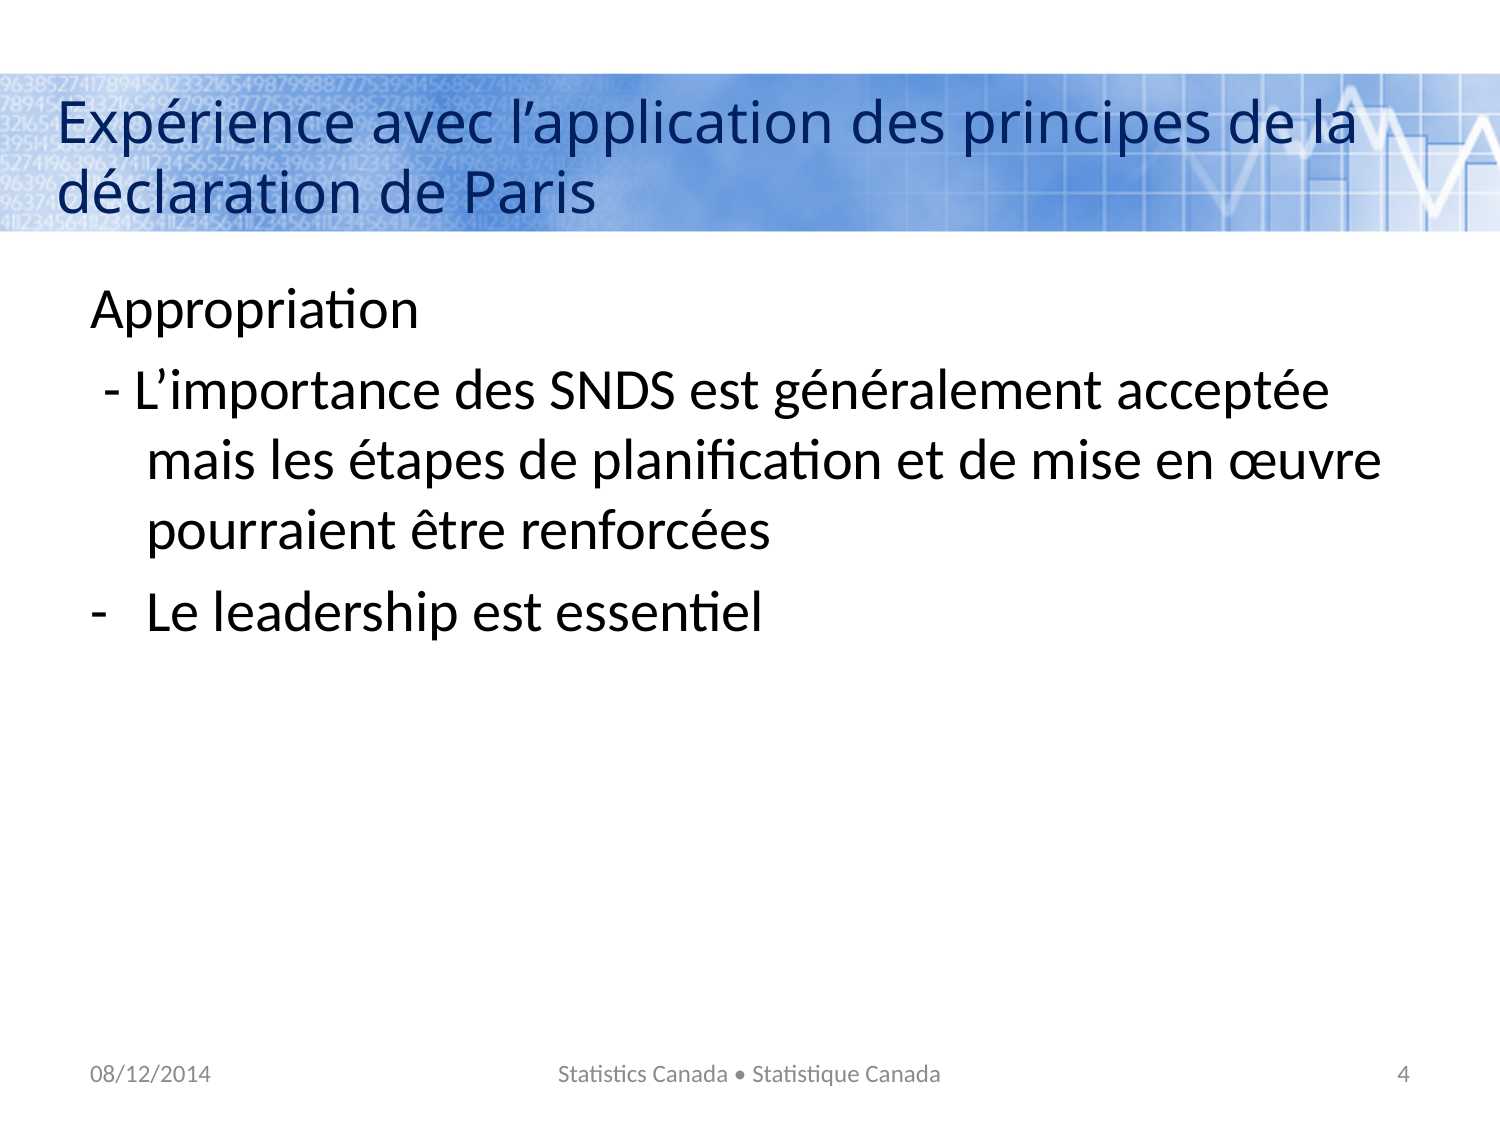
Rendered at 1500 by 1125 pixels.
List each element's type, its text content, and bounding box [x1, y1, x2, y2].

footer Statistics Canada • Statistique Canada [512, 1042, 988, 1103]
list Appropriation - L’importance des SNDS est généralement acceptée mais les étapes de planification et de mise en œuvre pourraient être renforcées - Le leadership est essentiel [75, 262, 1425, 1047]
picture [0, 0, 1500, 1125]
slide_number 4 [1074, 1042, 1425, 1103]
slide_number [75, 1042, 425, 1103]
title Expérience avec l’application des principes de la déclaration de Paris [41, 78, 1500, 233]
